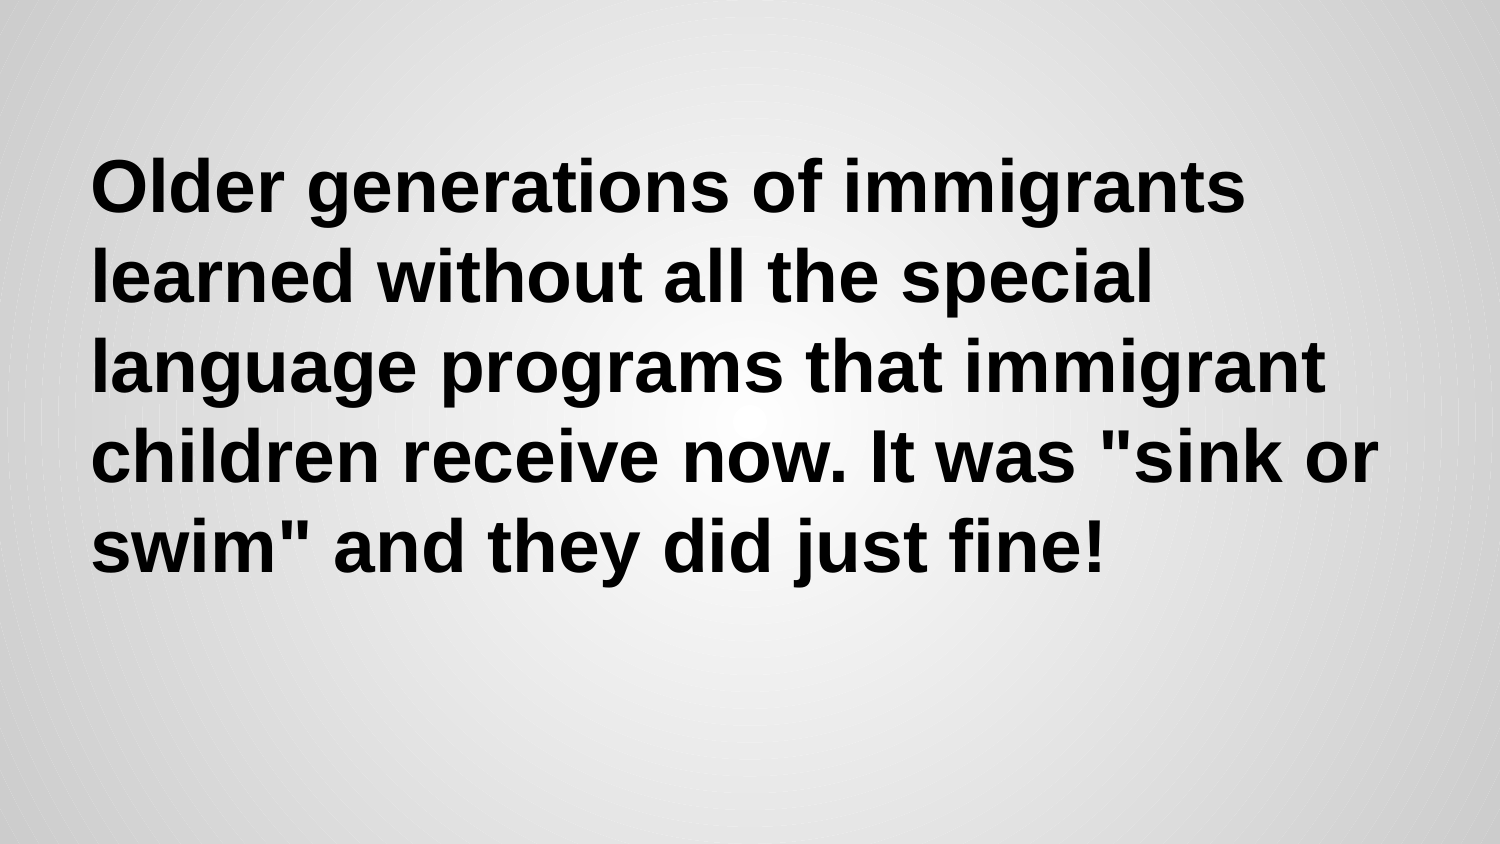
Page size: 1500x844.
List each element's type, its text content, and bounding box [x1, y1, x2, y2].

title Older generations of immigrants learned without all the special language programs that immigrant children receive now. It was "sink or swim" and they did just fine! [75, 33, 1425, 692]
